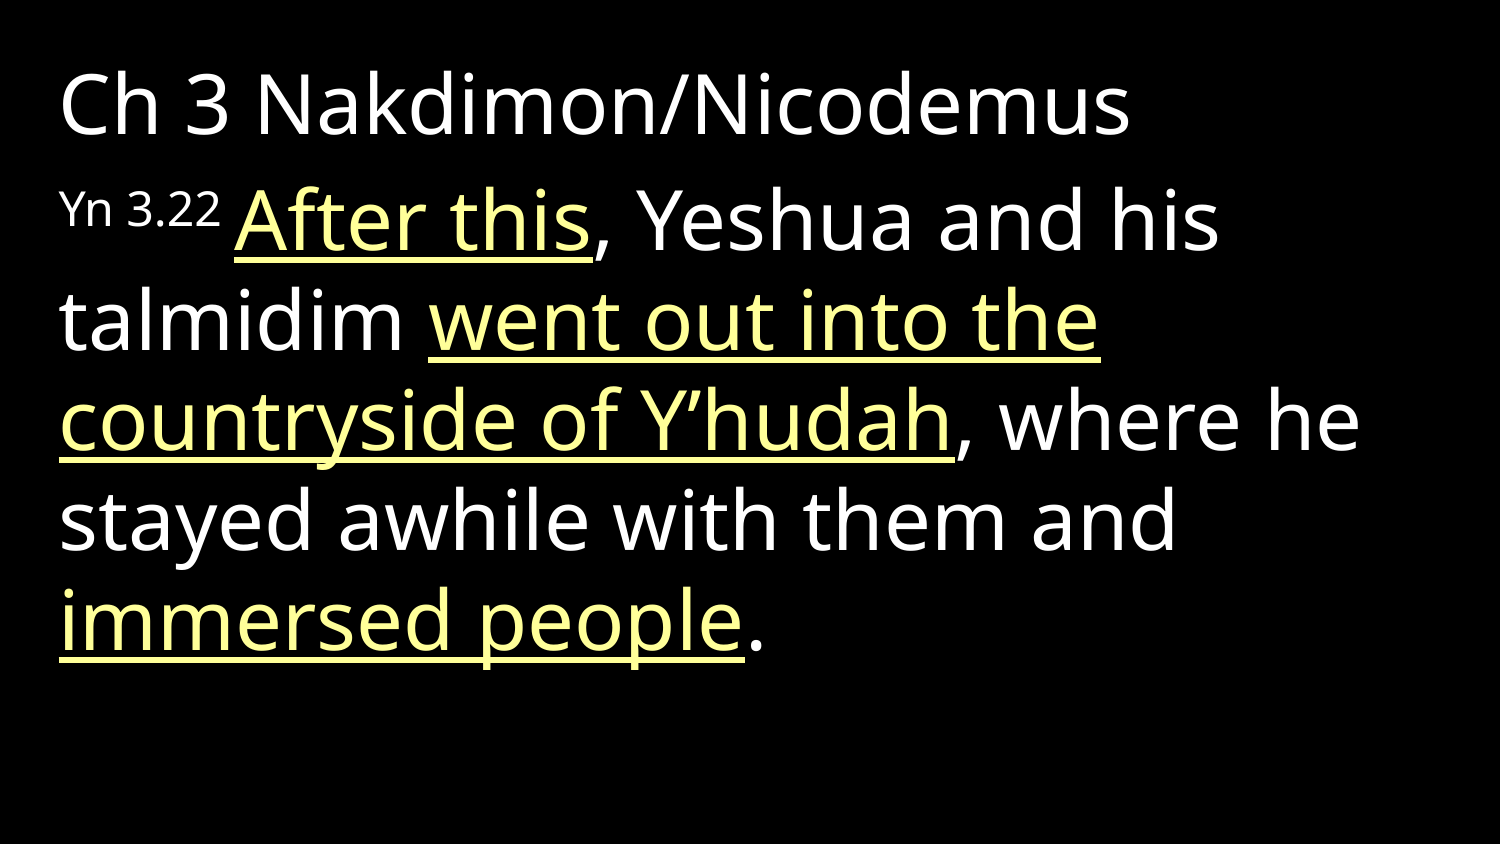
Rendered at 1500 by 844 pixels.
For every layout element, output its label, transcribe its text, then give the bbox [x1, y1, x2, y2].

list Ch 3 Nakdimon/Nicodemus Yn 3.22 After this, Yeshua and his talmidim went out into the countryside of Y’hudah, where he stayed awhile with them and immersed people. [50, 46, 1425, 810]
